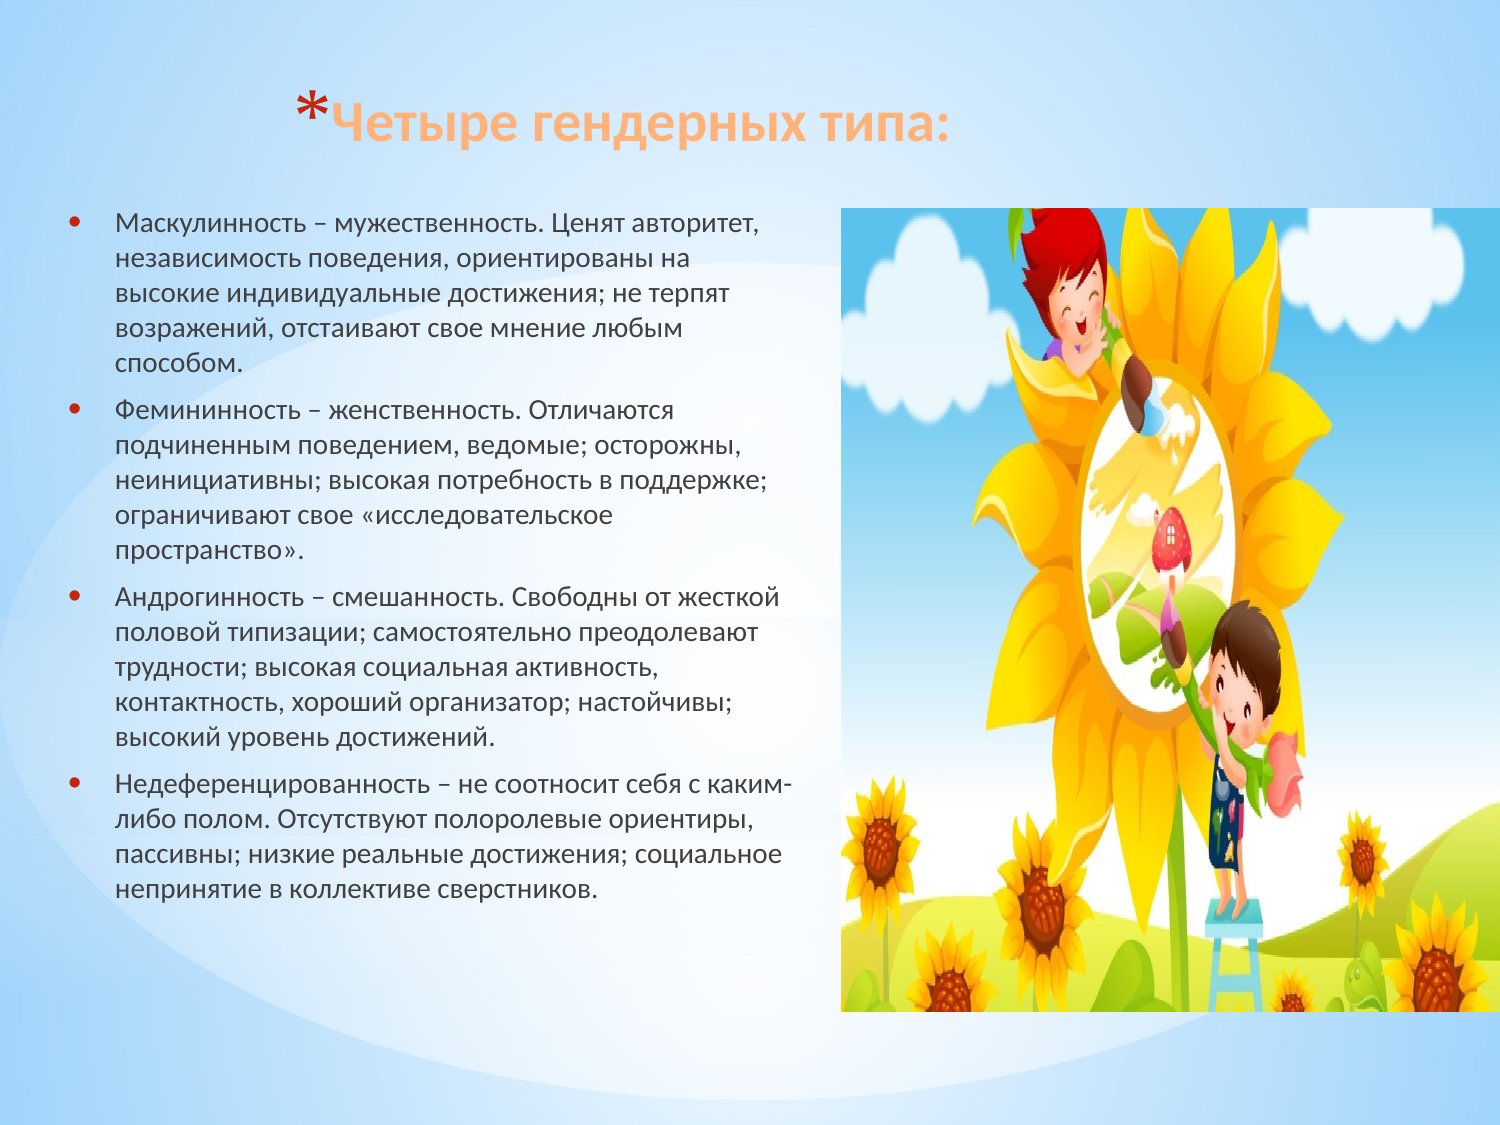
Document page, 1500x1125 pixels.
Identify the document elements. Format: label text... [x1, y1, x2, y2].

list Маскулинность – мужественность. Ценят авторитет, независимость поведения, ориентированы на высокие индивидуальные достижения; не терпят возражений, отстаивают свое мнение любым способом. Фемининность – женственность. Отличаются подчиненным поведением, ведомые; осторожны, неинициативны; высокая потребность в поддержке; ограничивают свое «исследовательское пространство». Андрогинность – смешанность. Свободны от жесткой половой типизации; самостоятельно преодолевают трудности; высокая социальная активность, контактность, хороший организатор; настойчивы; высокий уровень достижений. Недеференцированность – не соотносит себя с каким-либо полом. Отсутствуют полоролевые ориентиры, пассивны; низкие реальные достижения; социальное непринятие в коллективе сверстников. [53, 196, 809, 1035]
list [840, 207, 1500, 1012]
title Четыре гендерных типа: [242, 54, 1004, 161]
